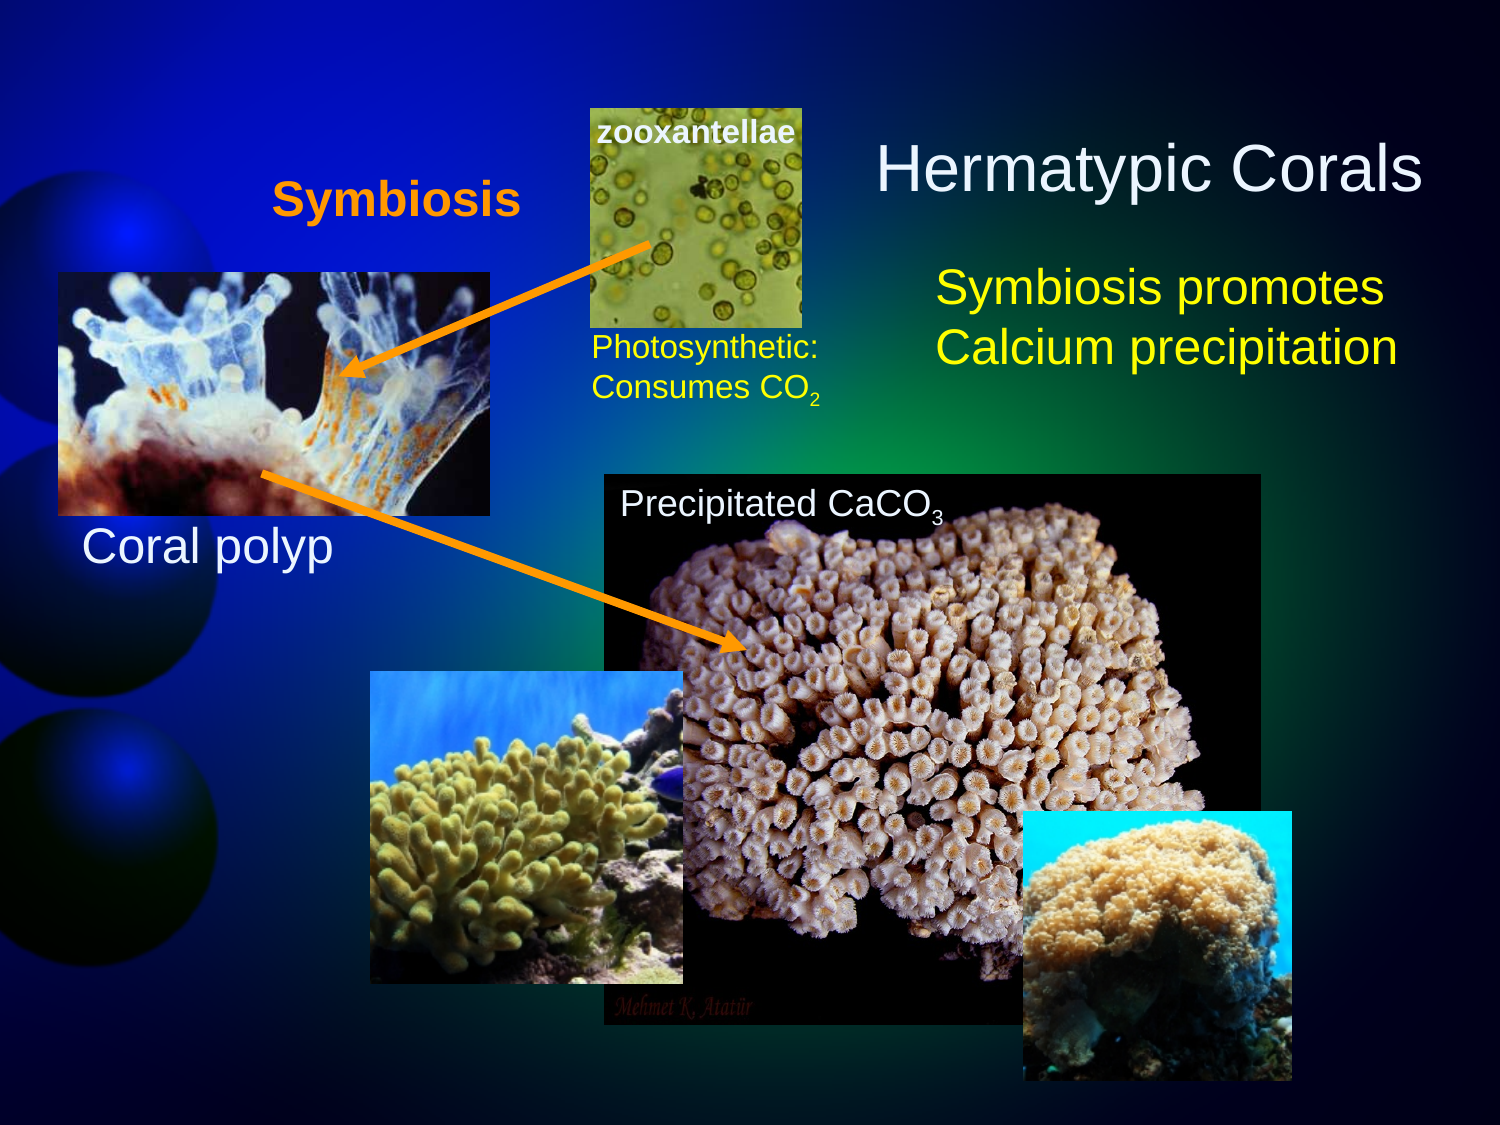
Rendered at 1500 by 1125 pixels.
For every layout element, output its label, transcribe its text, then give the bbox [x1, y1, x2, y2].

text_box Symbiosis promotes Calcium precipitation [920, 247, 1414, 382]
text_box zooxantellae [572, 103, 811, 158]
text_box Symbiosis [256, 159, 551, 235]
picture [0, 0, 1500, 1125]
text_box Photosynthetic: Consumes CO2 [576, 317, 836, 418]
text_box Coral polyp [66, 524, 349, 582]
text_box Hermatypic Corals [860, 117, 1439, 213]
